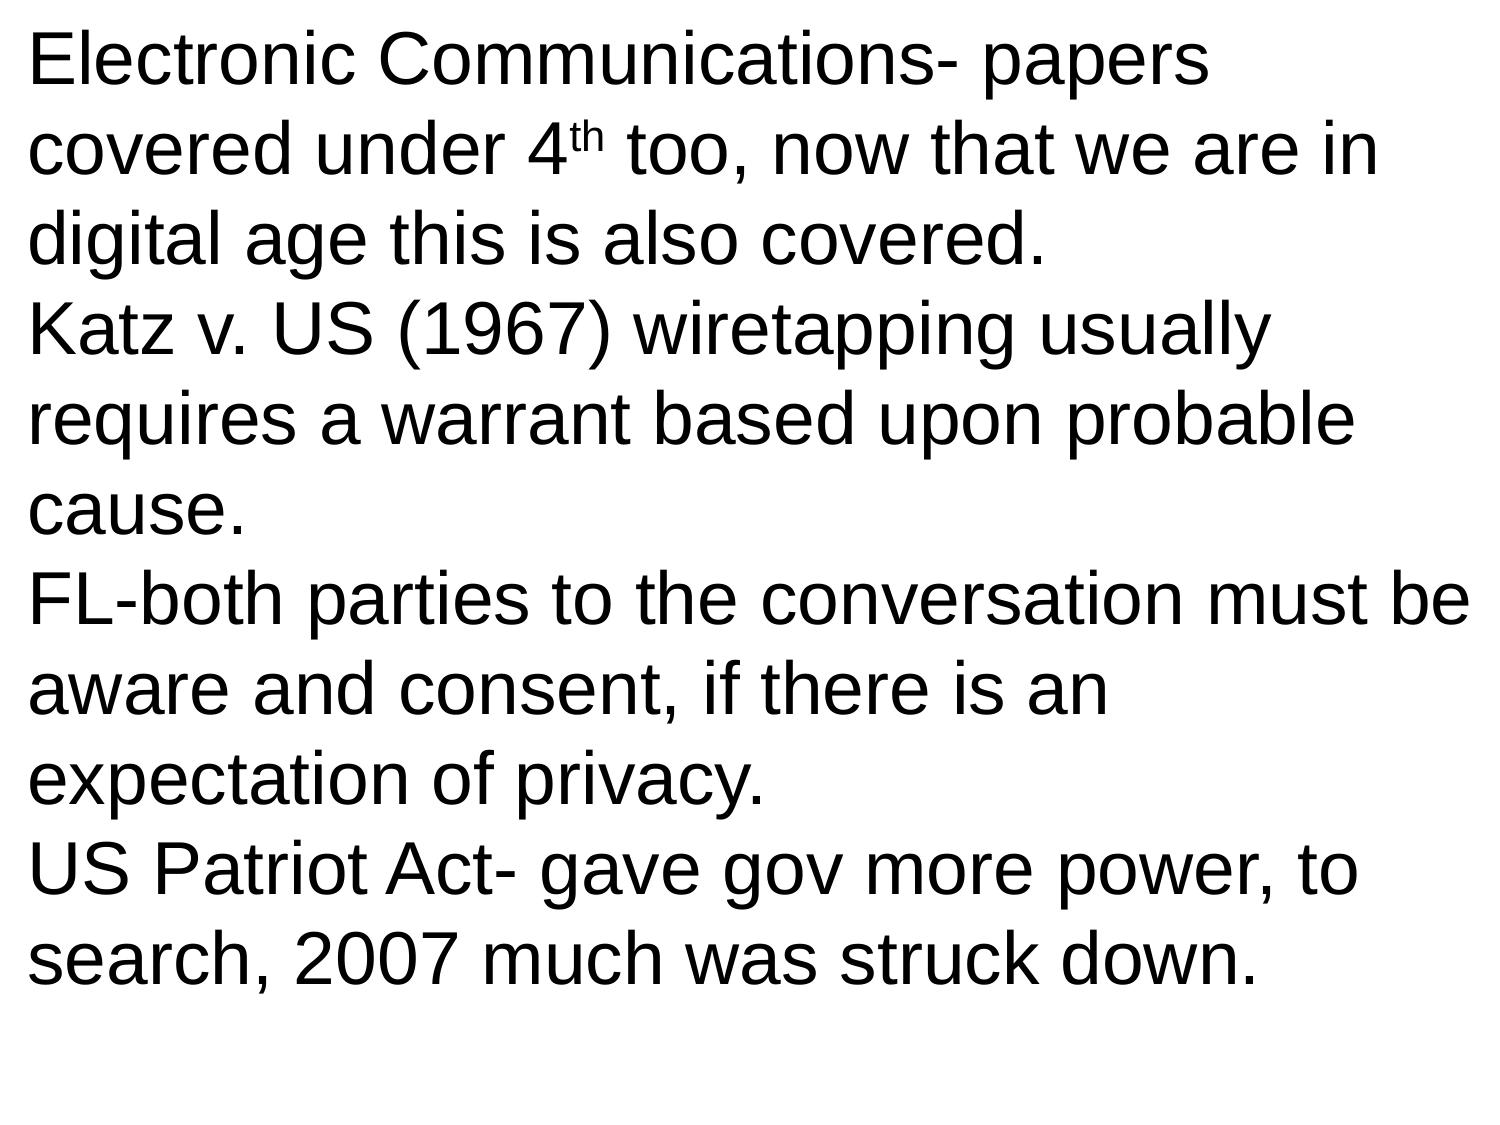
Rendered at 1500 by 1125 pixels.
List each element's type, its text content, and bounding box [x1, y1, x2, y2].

text_box Electronic Communications- papers covered under 4th too, now that we are in digital age this is also covered. Katz v. US (1967) wiretapping usually requires a warrant based upon probable cause. FL-both parties to the conversation must be aware and consent, if there is an expectation of privacy. US Patriot Act- gave gov more power, to search, 2007 much was struck down. [12, 2, 1500, 1007]
